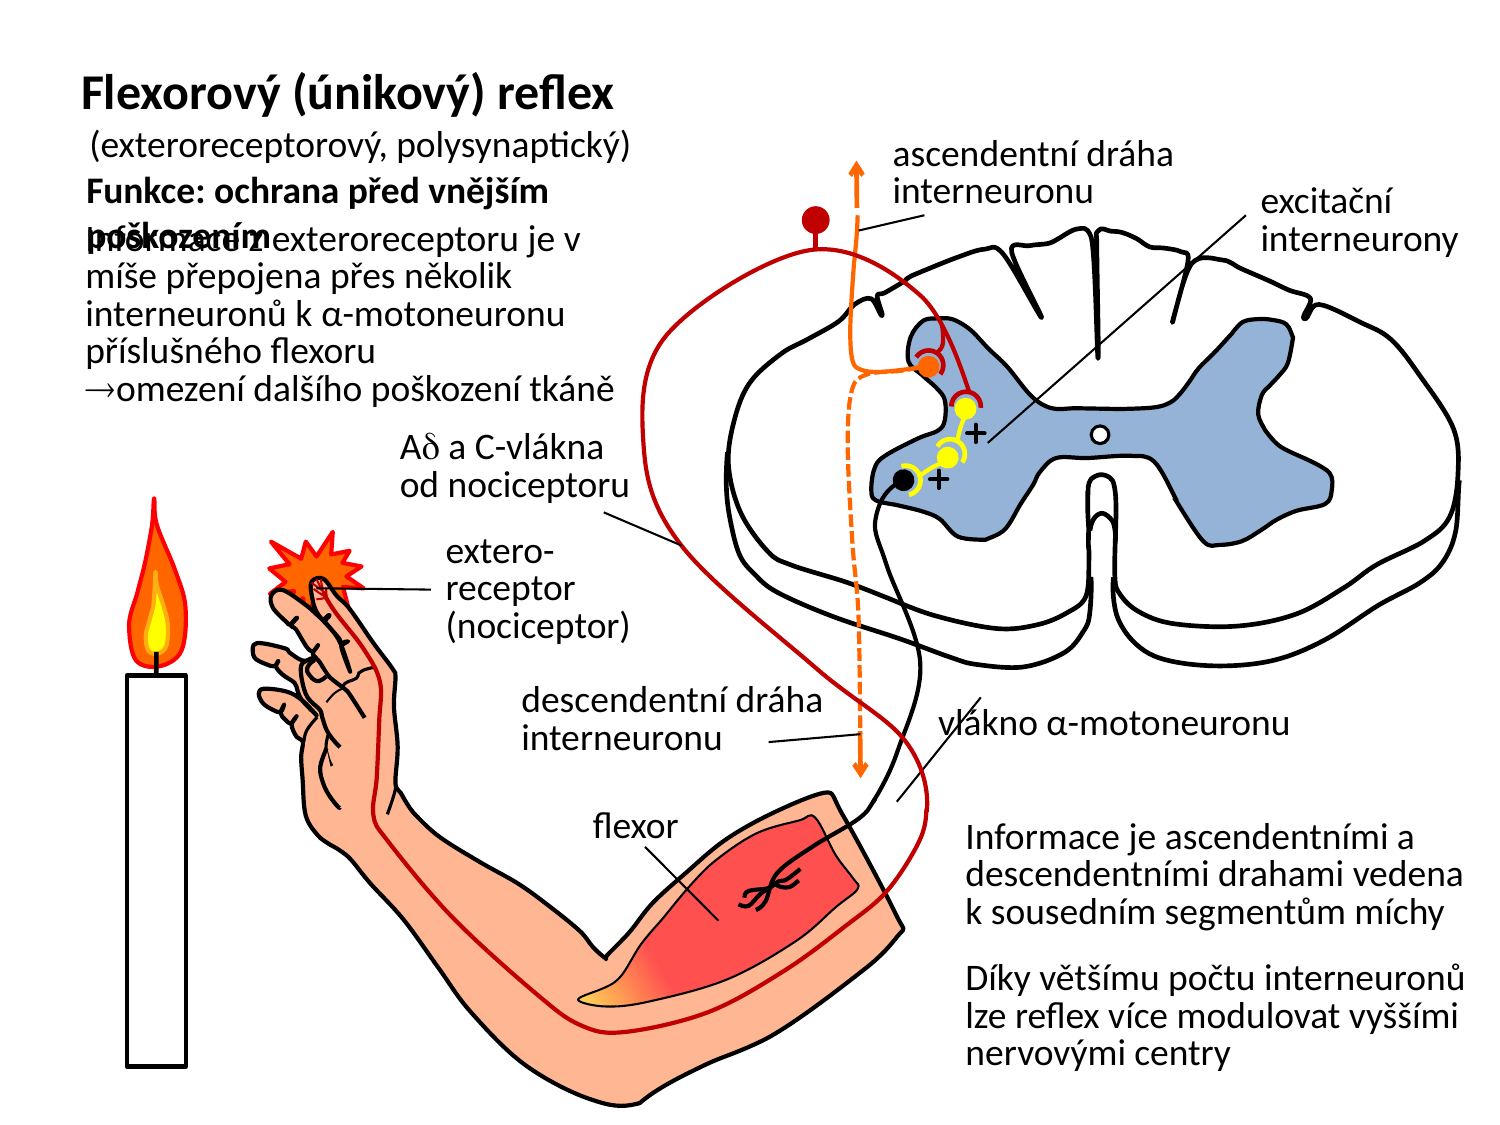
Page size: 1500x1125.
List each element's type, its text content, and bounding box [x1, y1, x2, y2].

text_box [267, 539, 305, 576]
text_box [322, 208, 982, 1034]
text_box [1318, 478, 1460, 668]
text_box Informace z exteroreceptoru je v míše přepojena přes několik interneuronů k α-motoneuronu příslušného flexoru omezení dalšího poškození tkáně [70, 213, 317, 416]
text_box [252, 577, 904, 1107]
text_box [935, 176, 1500, 469]
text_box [849, 128, 1253, 206]
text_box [126, 498, 187, 1067]
text_box Díky většímu počtu interneuronů lze reflex více modulovat vyššími nervovými centry [950, 953, 1496, 1081]
text_box Flexorový (únikový) reflex (exteroreceptorový, polysynaptický) [66, 52, 1468, 172]
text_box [310, 525, 661, 655]
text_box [986, 471, 1313, 911]
text_box Informace je ascendentními a descendentními drahami vedena k sousedním segmentům míchy [986, 811, 1496, 939]
text_box Funkce: ochrana před vnějším poškozením [71, 172, 757, 213]
